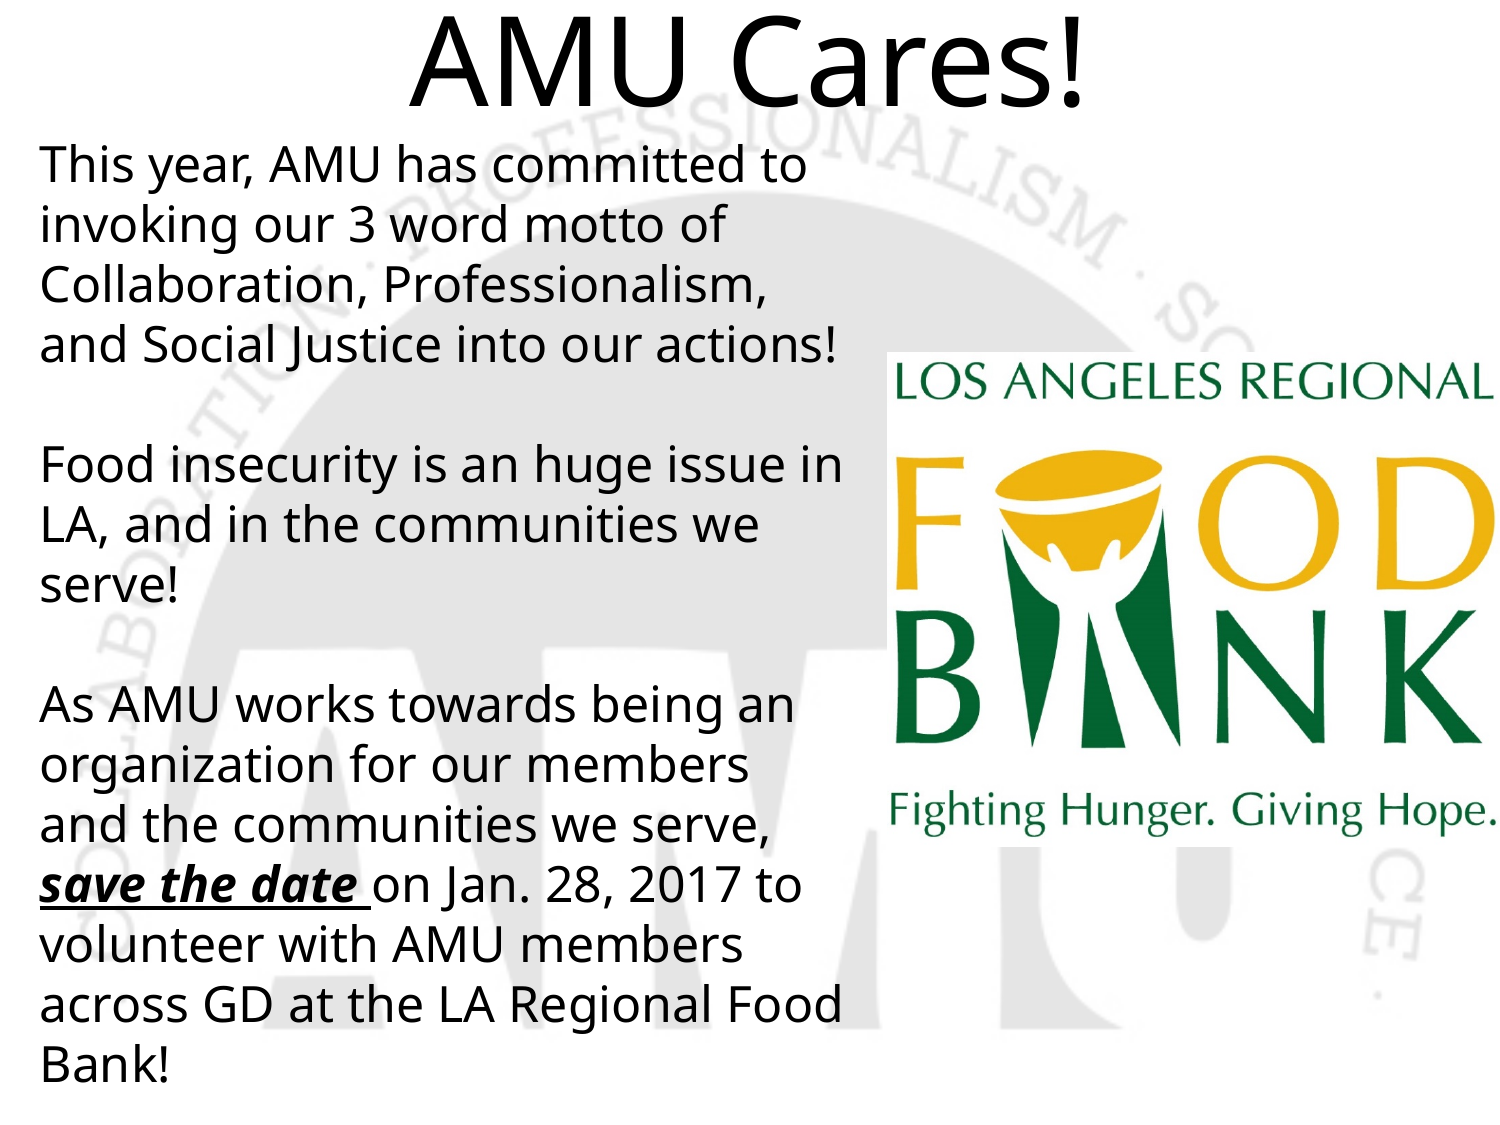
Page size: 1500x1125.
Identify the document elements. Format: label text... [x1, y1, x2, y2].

picture [887, 352, 1500, 847]
text_box This year, AMU has committed to invoking our 3 word motto of Collaboration, Professionalism, and Social Justice into our actions! Food insecurity is an huge issue in LA, and in the communities we serve! As AMU works towards being an organization for our members and the communities we serve, save the date on Jan. 28, 2017 to volunteer with AMU members across GD at the LA Regional Food Bank! More info to come after break! [24, 124, 863, 1125]
title AMU Cares! [75, 0, 1425, 150]
